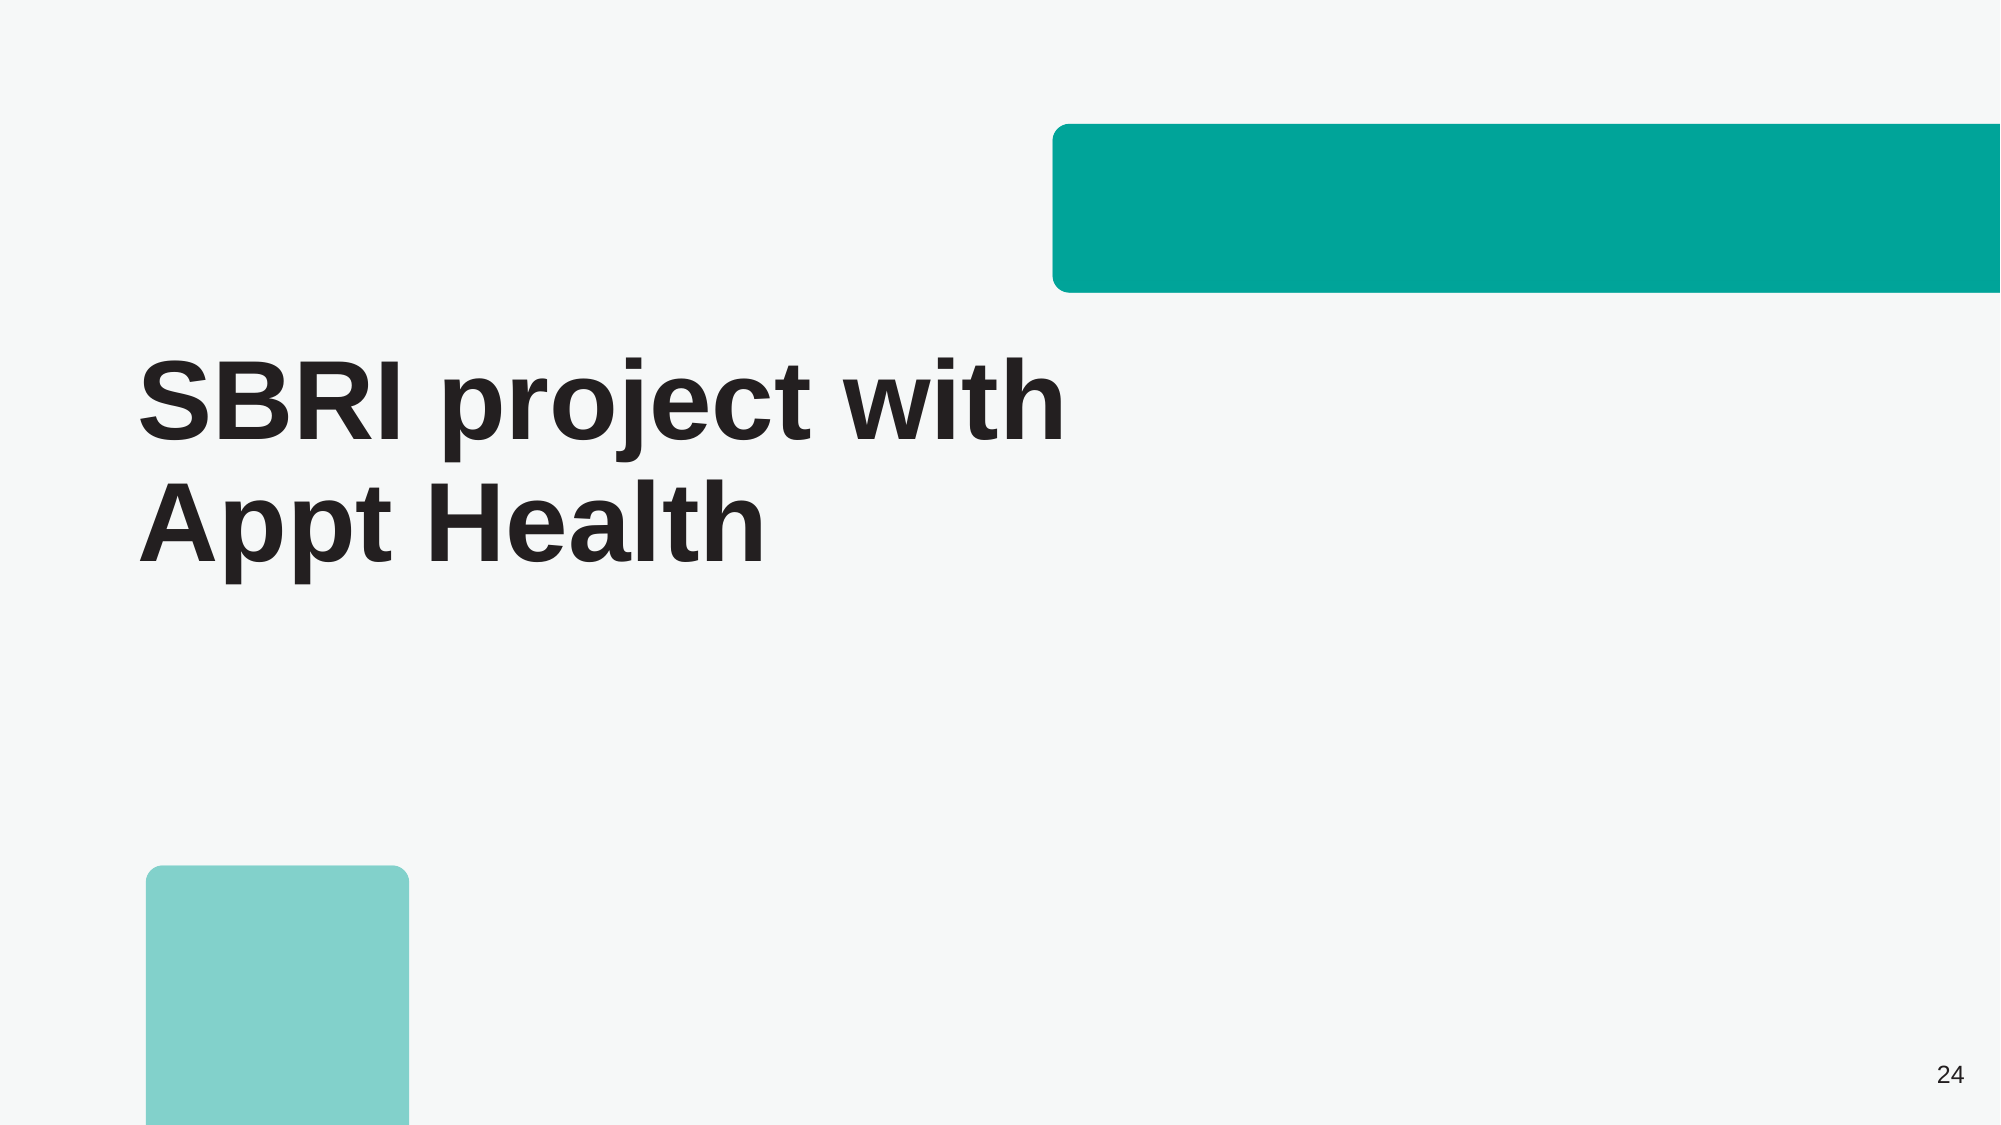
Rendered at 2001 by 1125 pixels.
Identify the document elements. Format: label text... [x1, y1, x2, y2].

picture [0, 0, 2000, 1125]
title SBRI project with Appt Health [122, 355, 1352, 573]
